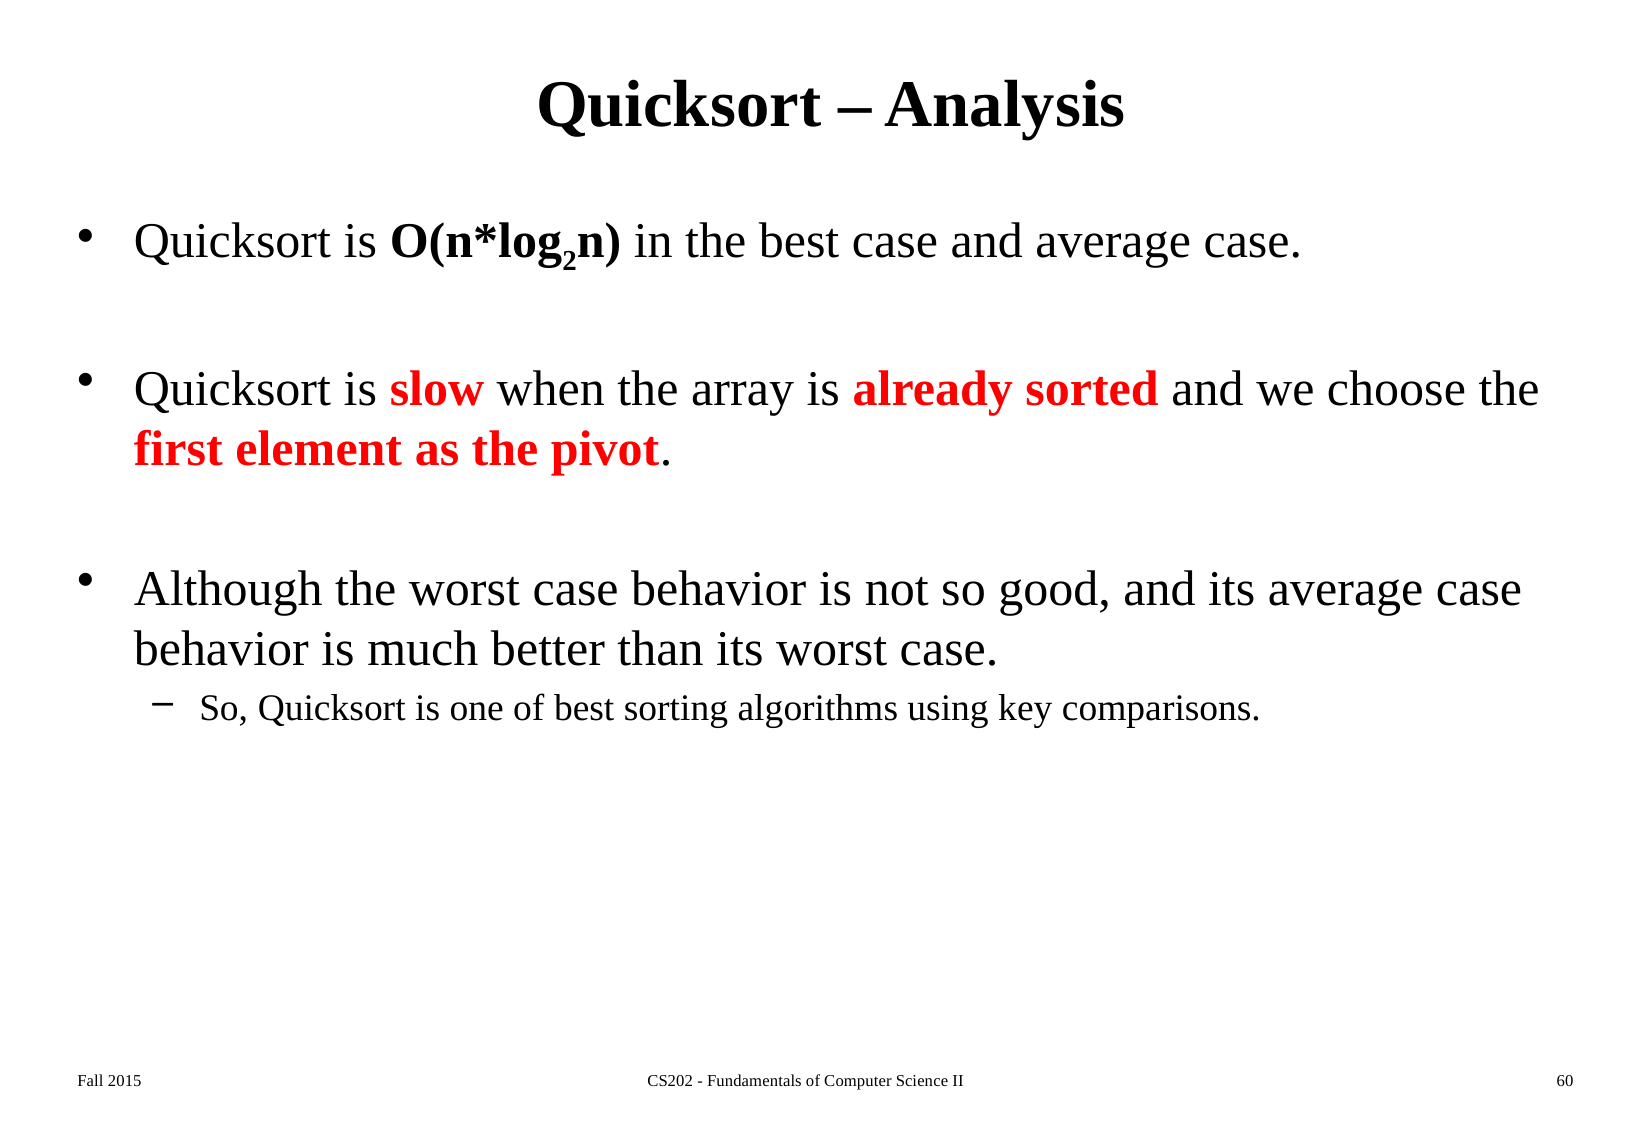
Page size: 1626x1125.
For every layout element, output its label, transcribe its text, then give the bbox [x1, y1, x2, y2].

title Quicksort – Analysis [62, 24, 1600, 175]
slide_number 60 [1249, 1062, 1589, 1101]
footer CS202 - Fundamentals of Computer Science II [500, 1062, 1111, 1101]
slide_number Fall 2015 [62, 1062, 402, 1101]
list Quicksort is O(n*log2n) in the best case and average case. Quicksort is slow when the array is already sorted and we choose the first element as the pivot. Although the worst case behavior is not so good, and its average case behavior is much better than its worst case. So, Quicksort is one of best sorting algorithms using key comparisons. [62, 200, 1588, 1038]
